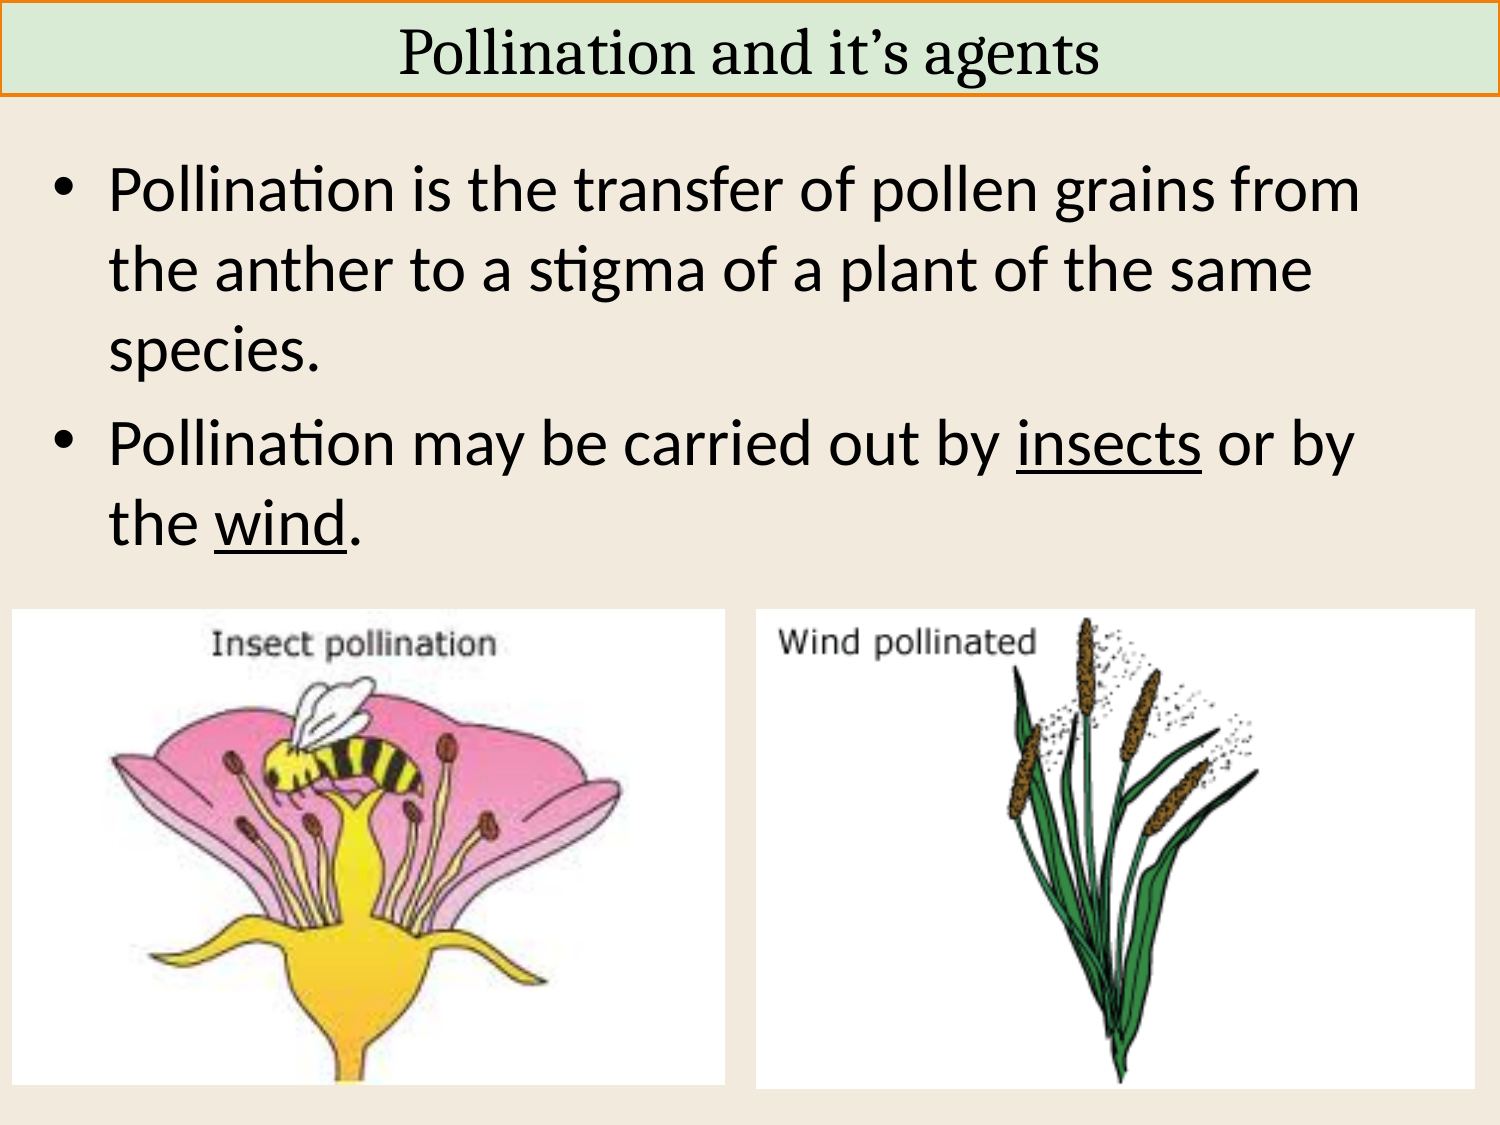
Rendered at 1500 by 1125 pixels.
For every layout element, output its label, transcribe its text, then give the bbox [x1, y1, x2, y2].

picture [755, 609, 1476, 1089]
list Pollination is the transfer of pollen grains from the anther to a stigma of a plant of the same species. Pollination may be carried out by insects or by the wind. [37, 137, 1425, 650]
picture [12, 609, 726, 1085]
text_box Pollination and it’s agents [0, 0, 1500, 97]
